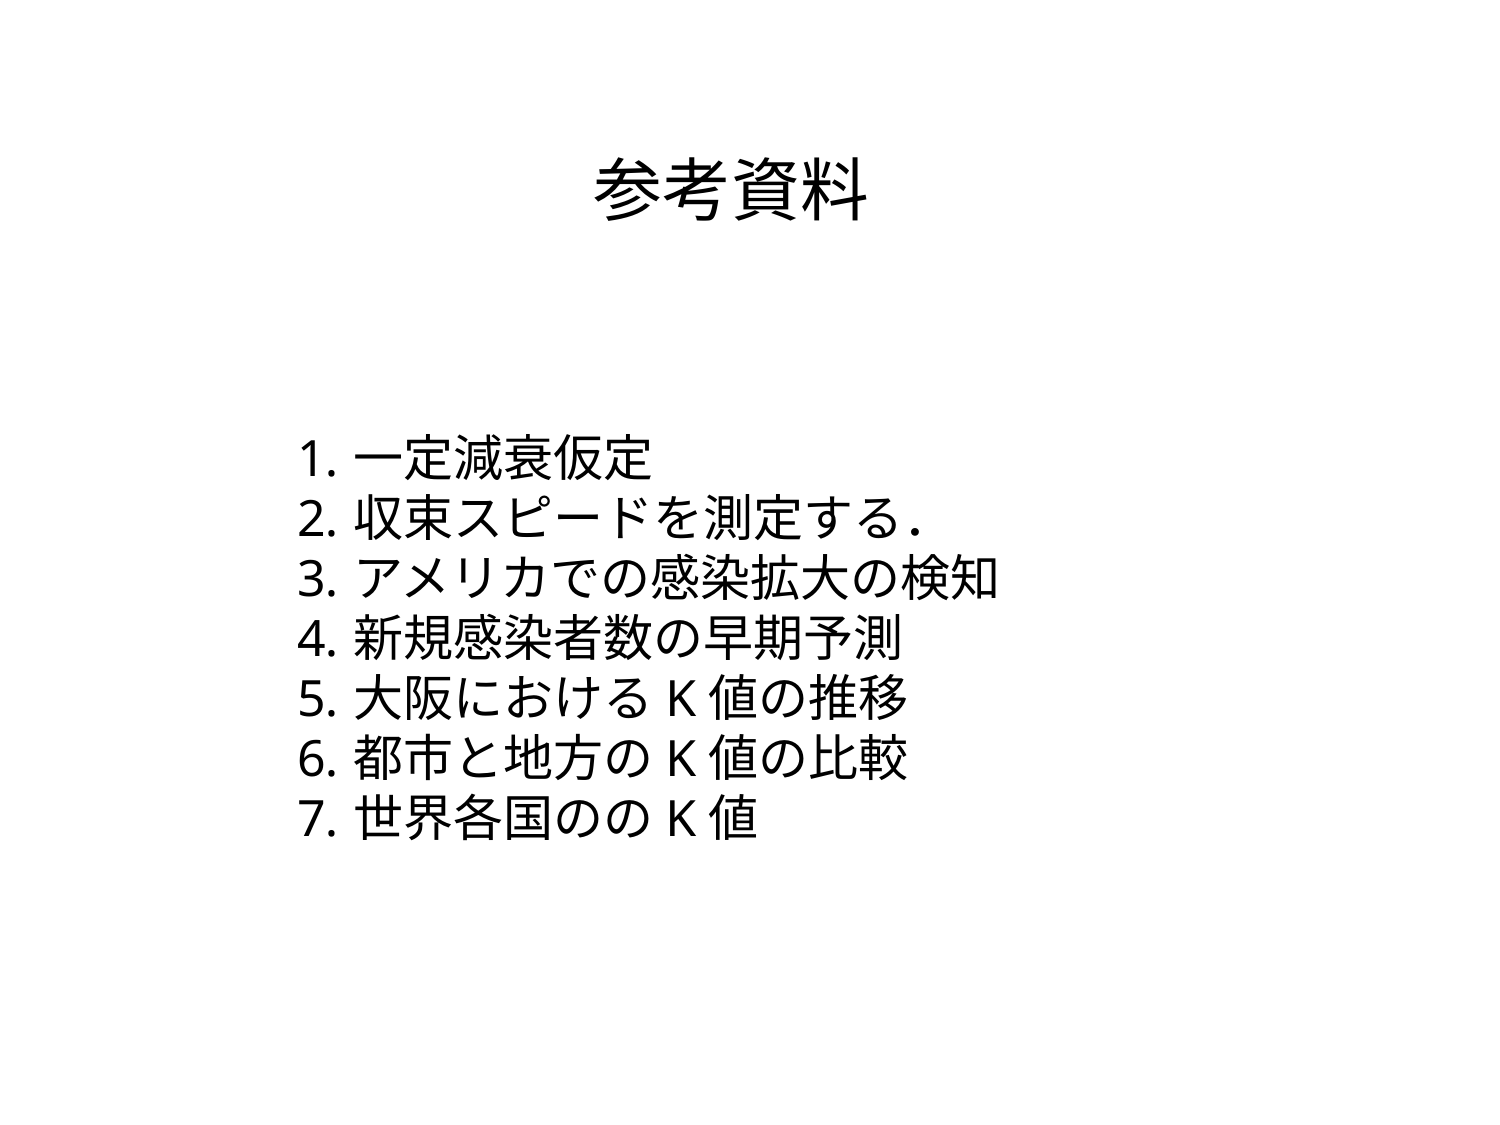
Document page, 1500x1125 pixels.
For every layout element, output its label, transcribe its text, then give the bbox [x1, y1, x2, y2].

title 参考資料 [84, 84, 1379, 303]
text_box 一定減衰仮定 収束スピードを測定する． アメリカでの感染拡大の検知 新規感染者数の早期予測 大阪におけるK値の推移 都市と地方のK値の比較 世界各国ののK値 [282, 419, 1016, 855]
